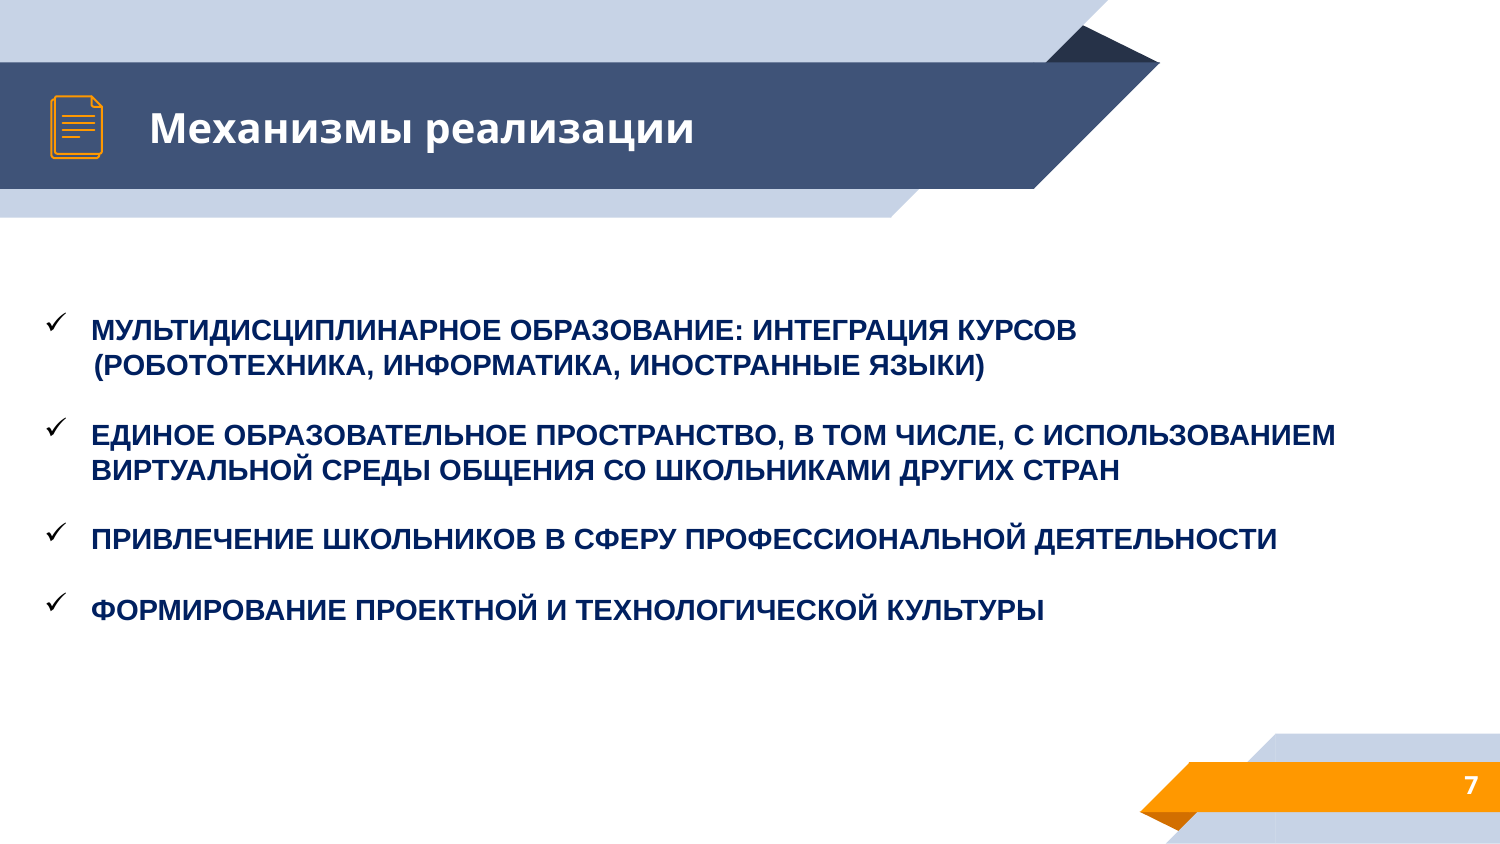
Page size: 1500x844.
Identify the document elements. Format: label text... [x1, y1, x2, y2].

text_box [50, 96, 103, 159]
slide_number 7 [1249, 760, 1494, 813]
title Механизмы реализации [133, 64, 997, 190]
text_box МУЛЬТИДИСЦИПЛИНАРНОЕ ОБРАЗОВАНИЕ: Интеграция курсов (РОБОТОТЕХНИКА, ИНФОРМАТИКА, ИНОСТРАННЫЕ ЯЗЫКИ) ЕДИНОЕ ОБРАЗОВАТЕЛЬНОЕ ПРОСТРАНСТВО, В ТОМ ЧИСЛЕ, С ИСПОЛЬЗОВАНИЕМ ВИРТУАЛЬНОЙ СРЕДЫ ОБЩЕНИЯ СО ШКОЛЬНИКАМИ ДРУГИХ СТРАН ПРИВЛЕЧЕНИЕ ШКОЛЬНИКОВ В СФЕРУ ПРОфЕССИОНАЛЬНОЙ ДЕЯТЕЛЬНОСТИ ФОРМИРОВАНИЕ ПРОЕКТНОЙ И ТЕХНОЛОГИЧЕСКОЙ КУЛЬТУРЫ [29, 303, 1417, 703]
